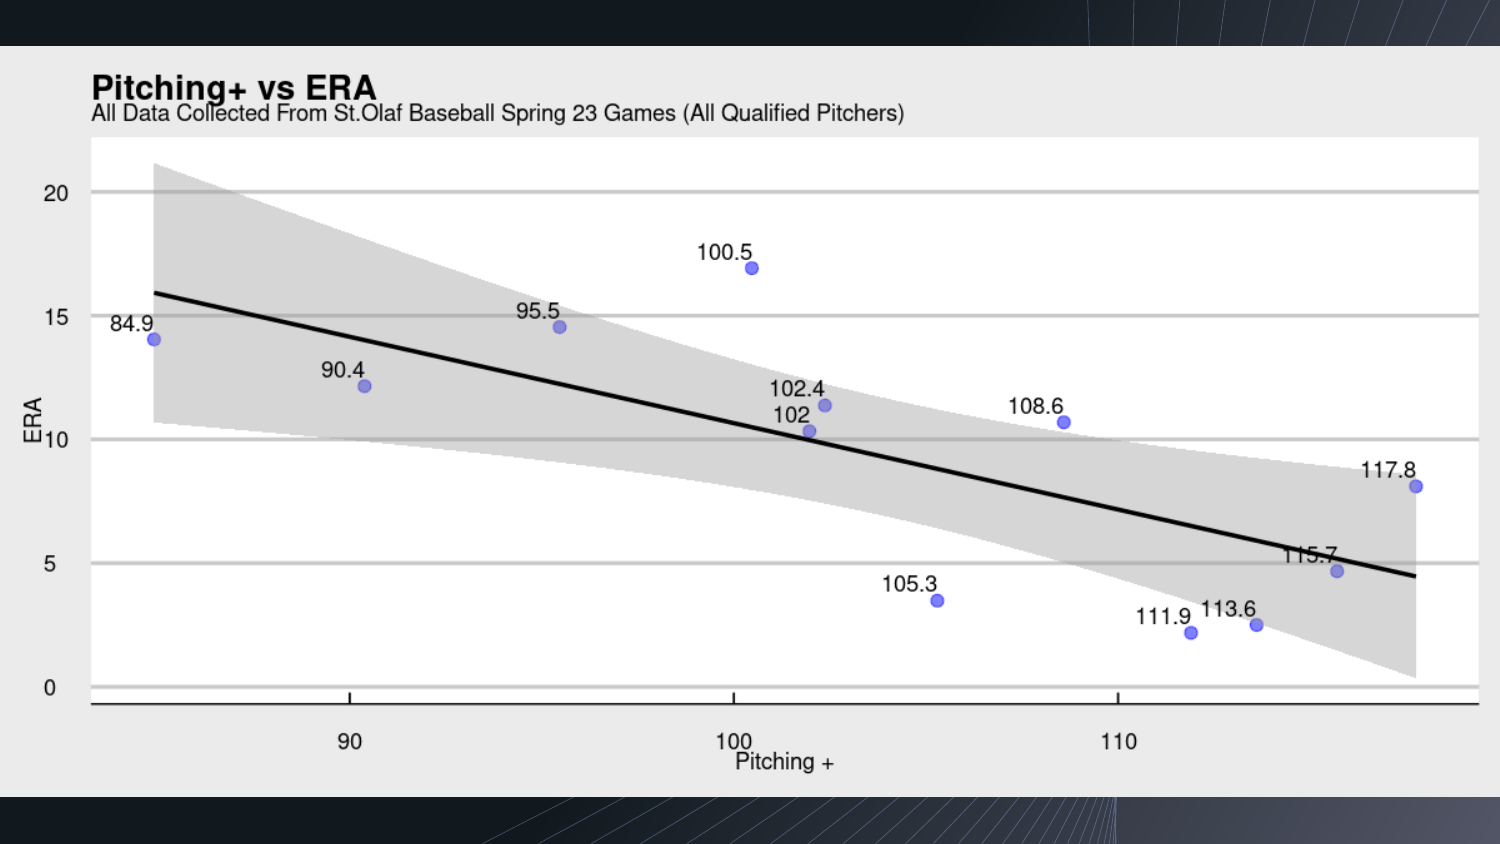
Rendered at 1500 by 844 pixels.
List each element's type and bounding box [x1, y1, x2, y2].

picture [0, 46, 1500, 798]
